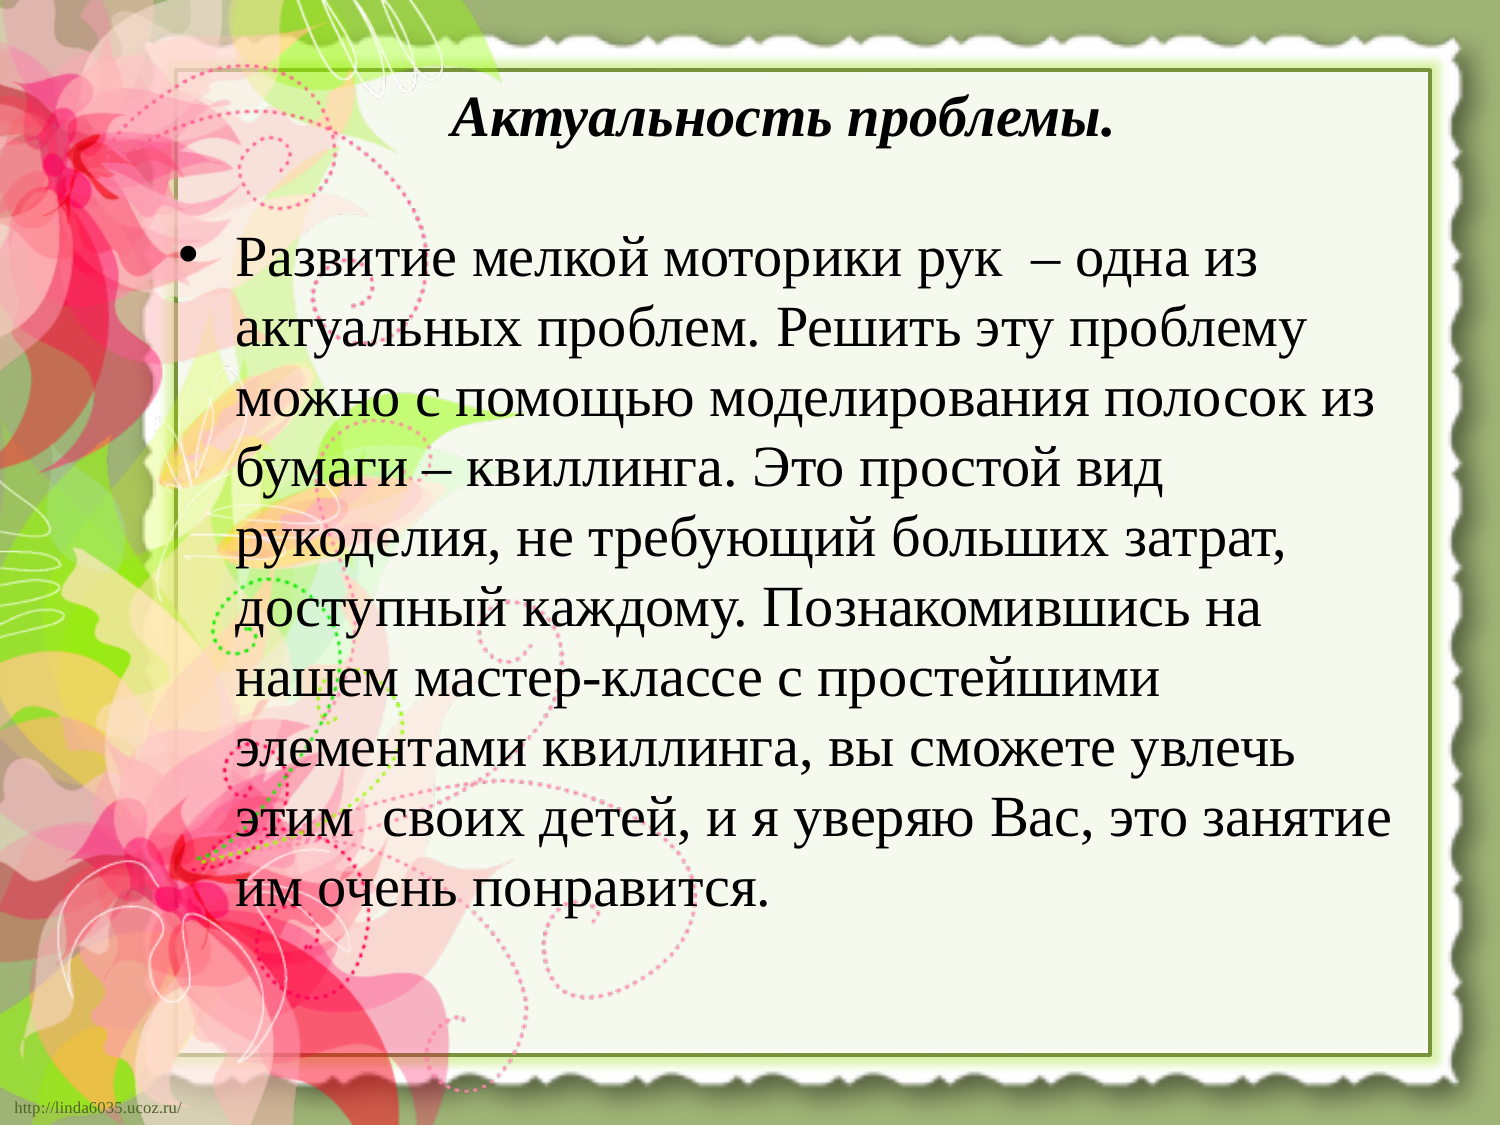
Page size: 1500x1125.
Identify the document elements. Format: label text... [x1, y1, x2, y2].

list Развитие мелкой моторики рук – одна из актуальных проблем. Решить эту проблему можно с помощью моделирования полосок из бумаги – квиллинга. Это простой вид рукоделия, не требующий больших затрат, доступный каждому. Познакомившись на нашем мастер-классе с простейшими элементами квиллинга, вы сможете увлечь этим своих детей, и я уверяю Вас, это занятие им очень понравится. [164, 210, 1425, 1005]
title Актуальность проблемы. [304, 70, 1278, 165]
picture [0, 0, 1500, 1125]
